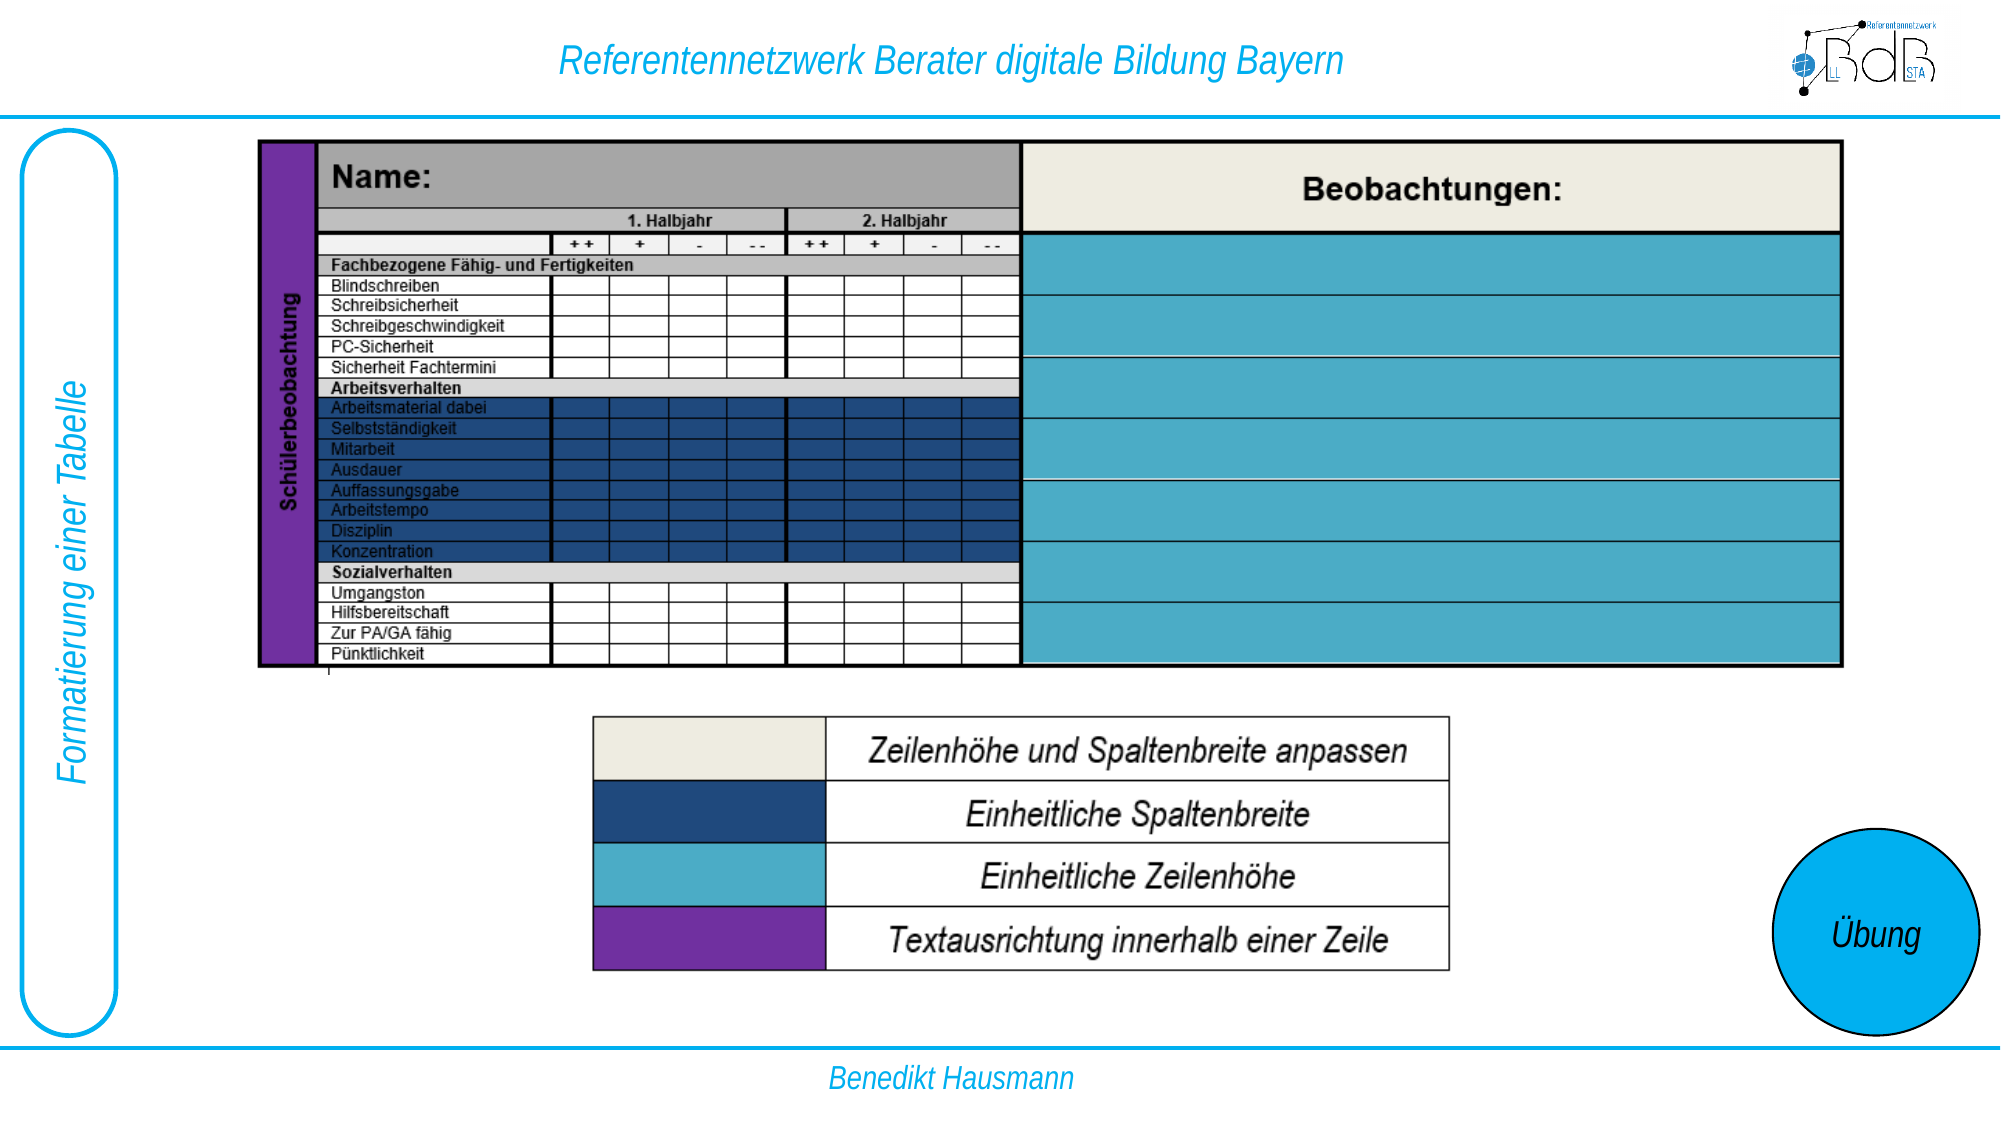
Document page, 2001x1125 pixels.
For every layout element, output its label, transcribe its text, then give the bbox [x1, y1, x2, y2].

text_box Übung [1771, 827, 1981, 1037]
picture [1768, 4, 1961, 113]
picture [585, 707, 1458, 979]
picture [250, 130, 1851, 676]
text_box Formatierung einer Tabelle [20, 129, 117, 1037]
